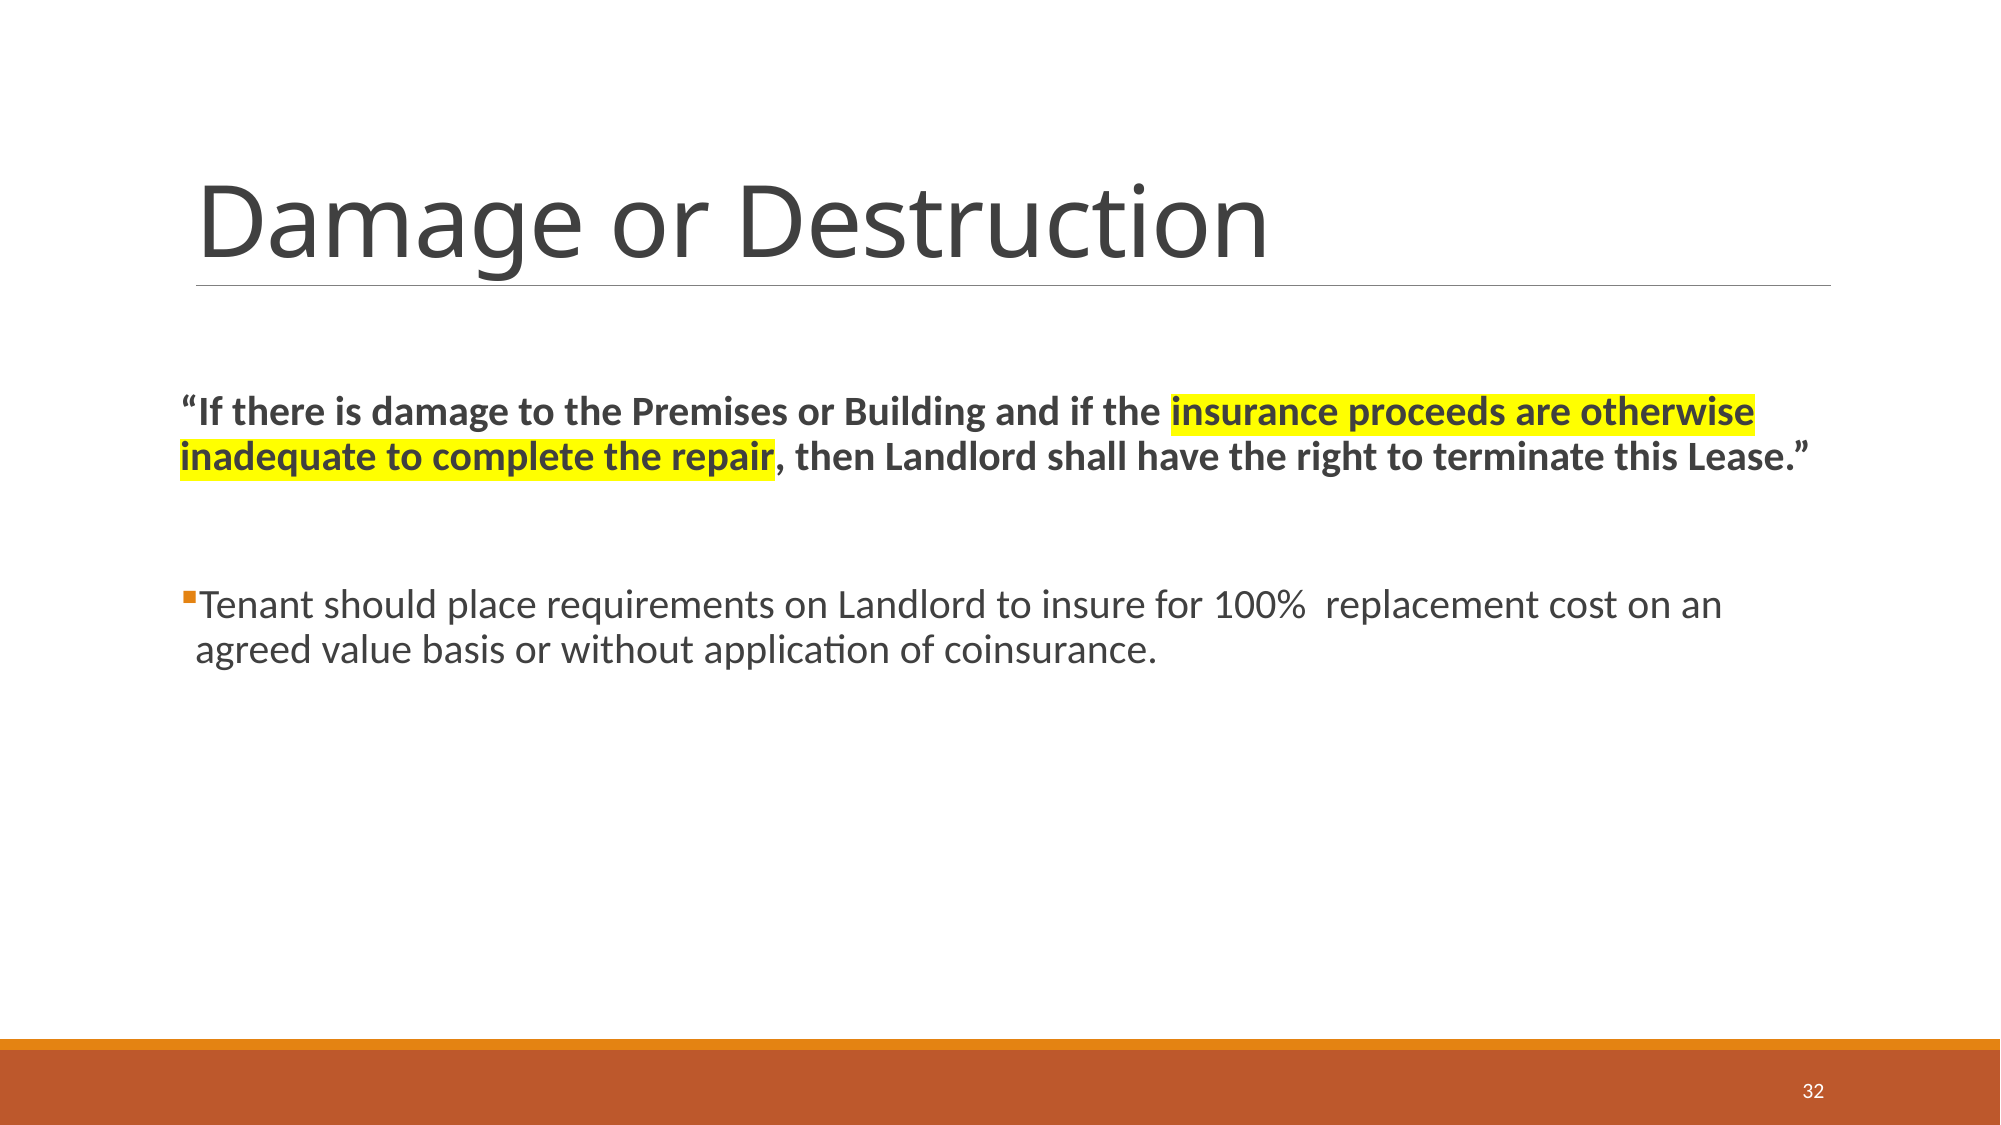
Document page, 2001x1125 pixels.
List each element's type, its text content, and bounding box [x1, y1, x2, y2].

slide_number 32 [1624, 1059, 1840, 1120]
title Damage or Destruction [180, 47, 1830, 285]
list “If there is damage to the Premises or Building and if the insurance proceeds are otherwise inadequate to complete the repair, then Landlord shall have the right to terminate this Lease.” Tenant should place requirements on Landlord to insure for 100% replacement cost on an agreed value basis or without application of coinsurance. [180, 302, 1830, 963]
